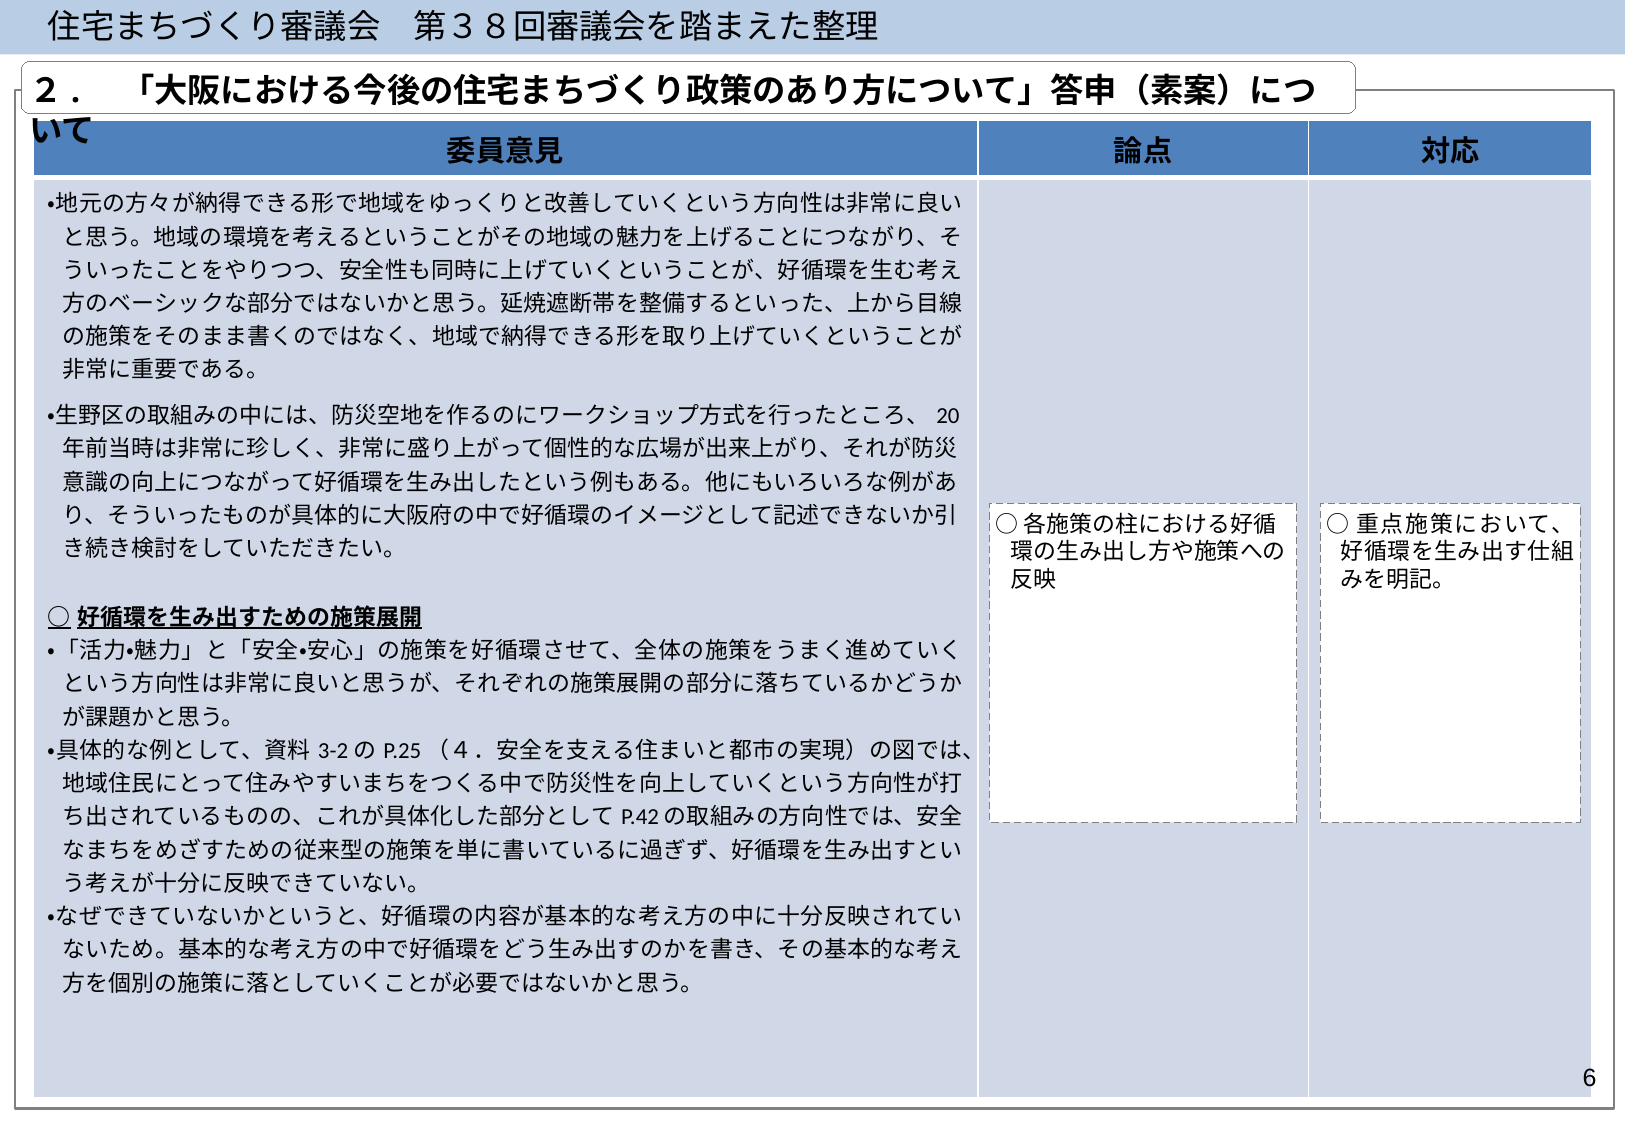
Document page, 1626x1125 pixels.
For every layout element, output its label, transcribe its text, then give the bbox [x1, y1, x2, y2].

table_cell ・地元の方々が納得できる形で地域をゆっくりと改善していくという方向性は非常に良いと思う。地域の環境を考えるということがその地域の魅力を上げることにつながり、そういったことをやりつつ、安全性も同時に上げていくということが、好循環を生む考え方のベーシックな部分ではないかと思う。延焼遮断帯を整備するといった、上から目線の施策をそのまま書くのではなく、地域で納得できる形を取り上げていくということが非常に重要である。 ・生野区の取組みの中には、防災空地を作るのにワークショップ方式を行ったところ、20年前当時は非常に珍しく、非常に盛り上がって個性的な広場が出来上がり、それが防災意識の向上につながって好循環を生み出したという例もある。他にもいろいろな例があり、そういったものが具体的に大阪府の中で好循環のイメージとして記述できないか引き続き検討をしていただきたい。 ○好循環を生み出すための施策展開 ・「活力・魅力」と「安全・安心」の施策を好循環させて、全体の施策をうまく進めていくという方向性は非常に良いと思うが、それぞれの施策展開の部分に落ちているかどうかが課題かと思う。 ・具体的な例として、資料3-2のP.25（４．安全を支える住まいと都市の実現）の図では、地域住民にとって住みやすいまちをつくる中で防災性を向上していくという方向性が打ち出されているものの、これが具体化した部分としてP.42の取組みの方向性では、安全なまちをめざすための従来型の施策を単に書いているに過ぎず、好循環を生み出すという考えが十分に反映できていない。 ・なぜできていないかというと、好循環の内容が基本的な考え方の中に十分反映されていないため。基本的な考え方の中で好循環をどう生み出すのかを書き、その基本的な考え方を個別の施策に落としていくことが必要ではないかと思う。 [34, 180, 977, 1097]
table_cell [979, 180, 1308, 1097]
table_header 委員意見 [34, 121, 977, 175]
text_box [15, 90, 1615, 1109]
table_header 論点 [979, 121, 1308, 175]
text_box 6 [1261, 1046, 1612, 1107]
table_cell [1309, 180, 1591, 1046]
text_box ○重点施策において、好循環を生み出す仕組みを明記。 [1320, 503, 1581, 823]
table_header 対応 [1309, 121, 1591, 175]
text_box ２. 「大阪における今後の住宅まちづくり政策のあり方について」答申（素案）について [21, 61, 1356, 114]
text_box 住宅まちづくり審議会 第３８回審議会を踏まえた整理 [0, 0, 1625, 55]
text_box ○各施策の柱における好循環の生み出し方や施策への反映 [989, 503, 1297, 823]
